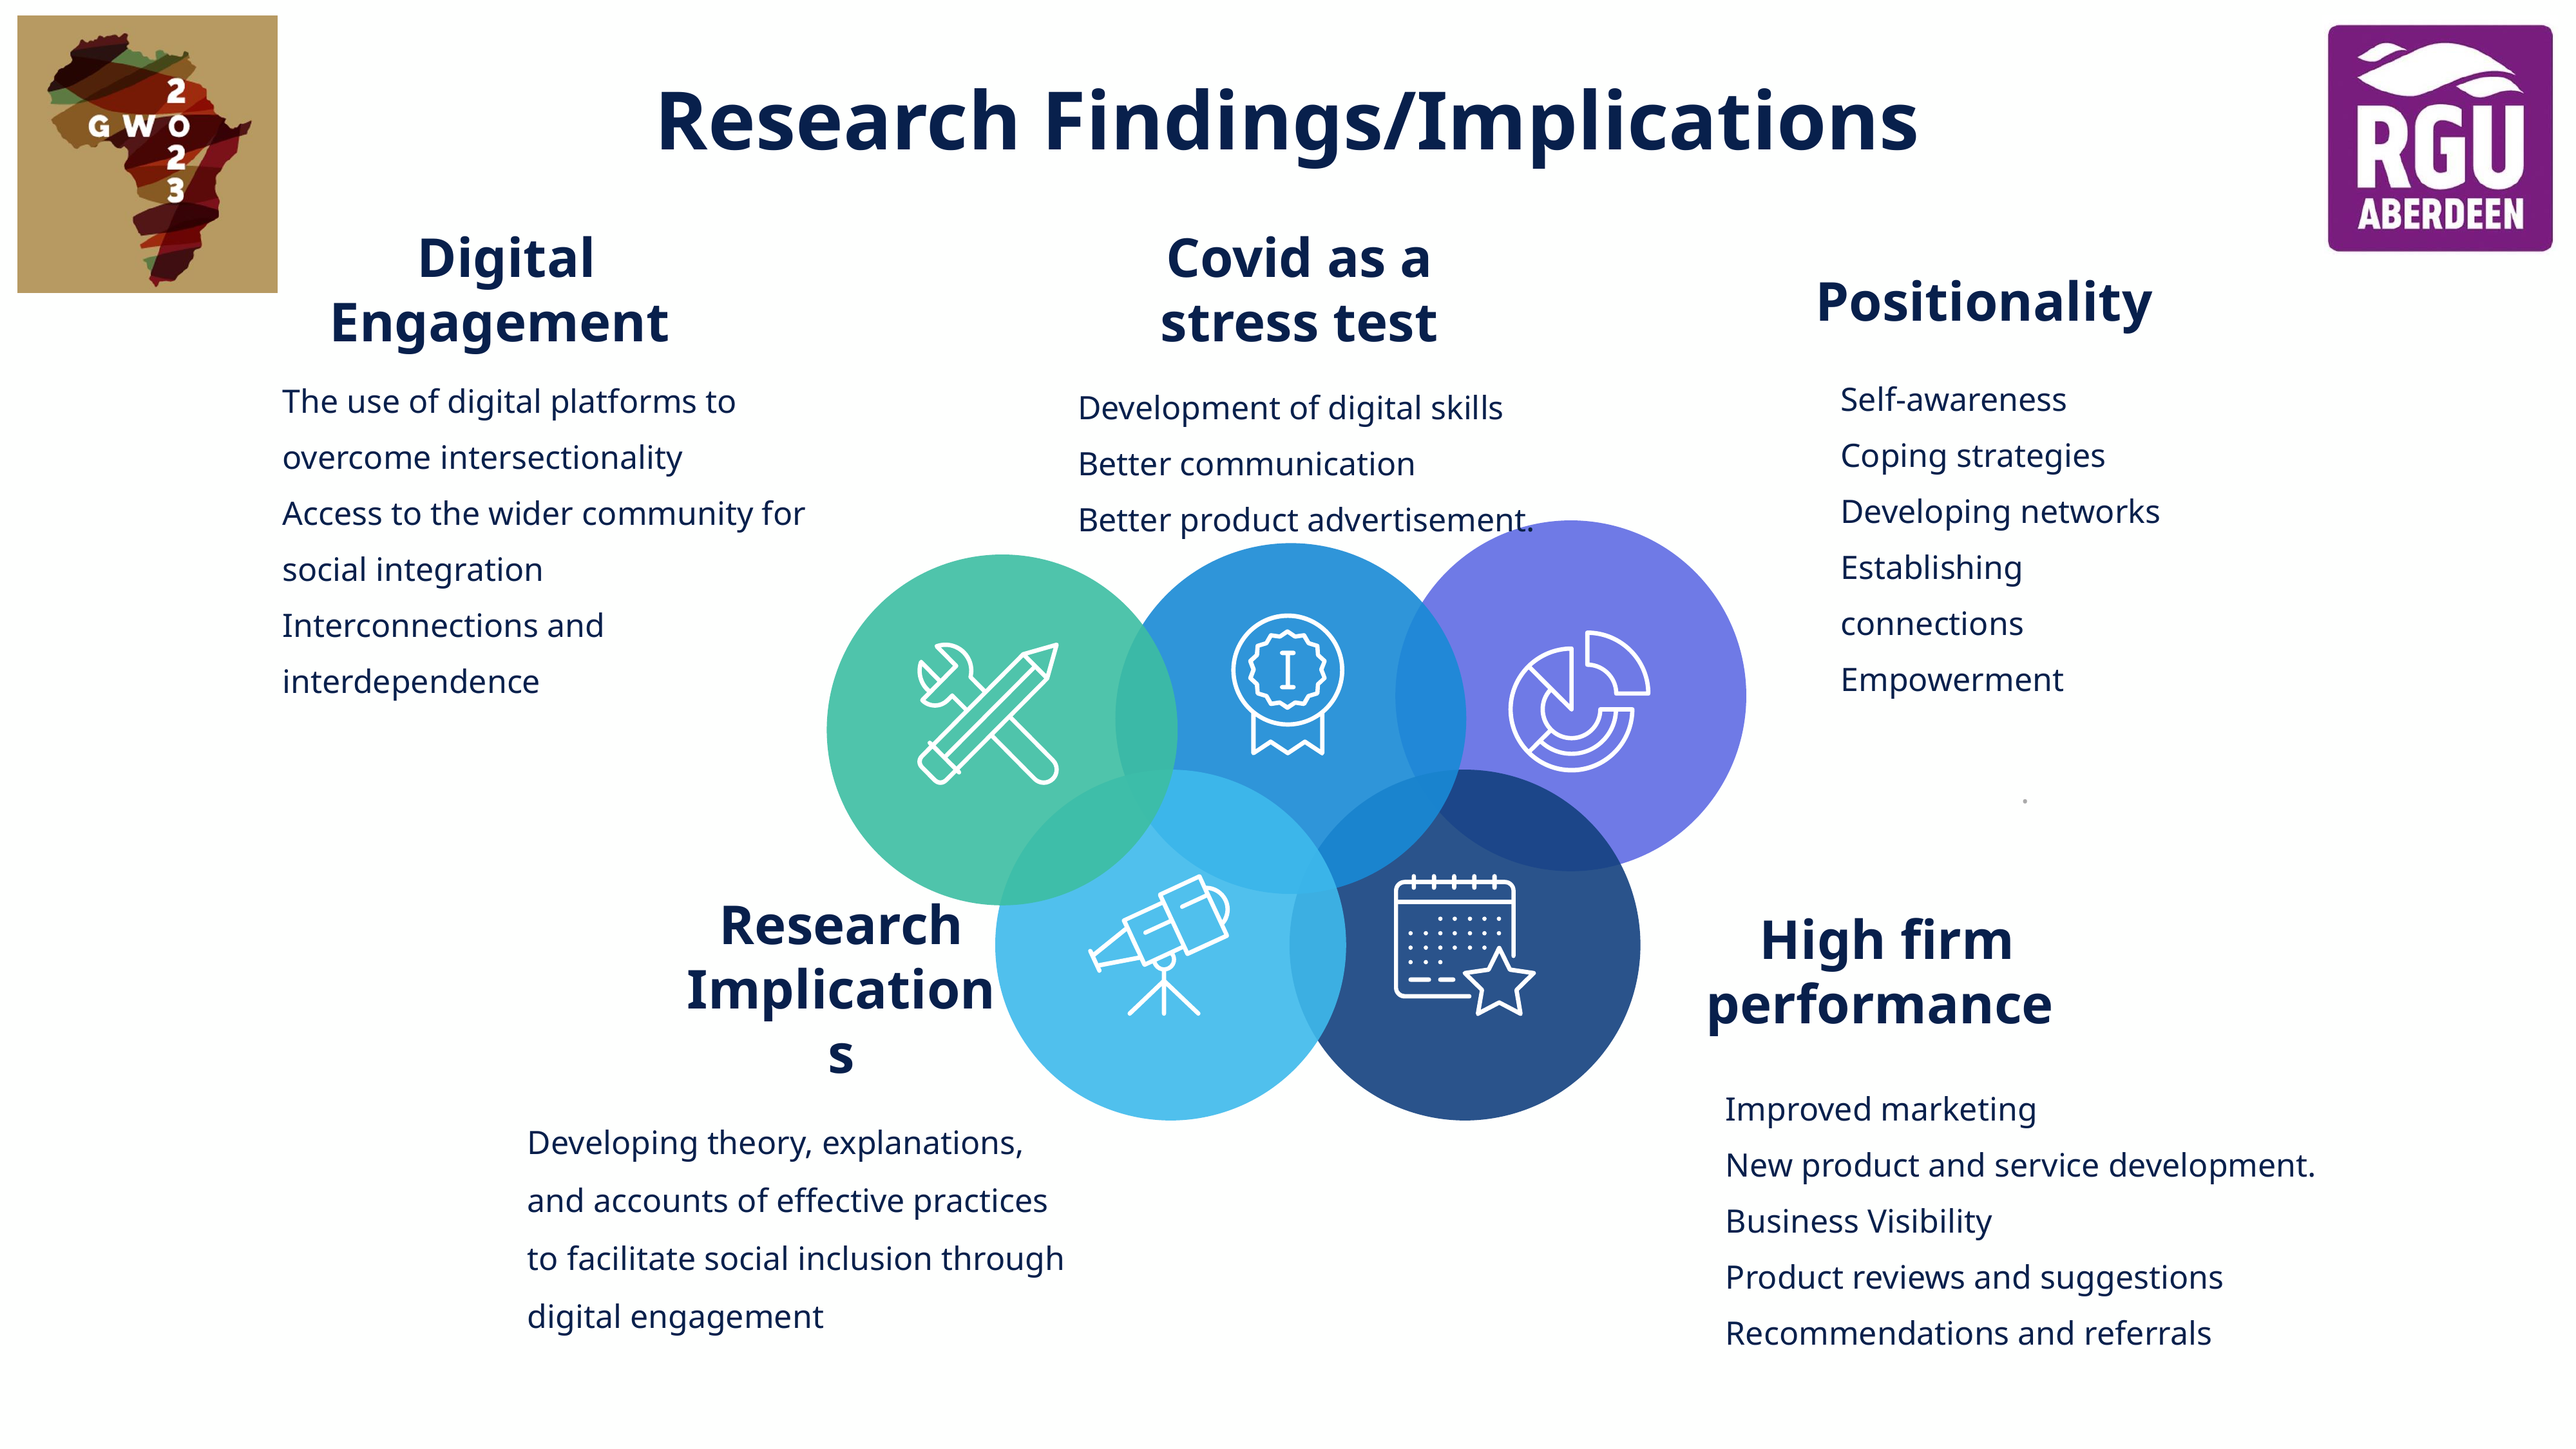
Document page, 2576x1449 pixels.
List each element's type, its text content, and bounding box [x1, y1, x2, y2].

text_box [1422, 520, 1746, 864]
text_box [1143, 544, 1467, 888]
text_box [1394, 874, 1516, 999]
text_box The use of digital platforms to overcome intersectionality Access to the wider community for social integration Interconnections and interdependence [272, 359, 835, 705]
text_box Positionality [1770, 262, 2199, 337]
text_box [1508, 646, 1635, 773]
text_box High firm performance [1663, 900, 2112, 1039]
text_box [1585, 630, 1651, 696]
text_box Self-awareness Coping strategies Developing networks Establishing connections Empowerment . [1831, 357, 2220, 815]
text_box Research Implications [671, 886, 1013, 1089]
text_box [1013, 770, 1346, 1121]
text_box [917, 642, 1059, 785]
text_box Research Findings/Implications [592, 64, 1983, 171]
text_box [1088, 874, 1230, 1016]
text_box Developing theory, explanations, and accounts of effective practices to facilitate social inclusion through digital engagement [517, 1098, 1081, 1340]
picture [2321, 15, 2559, 256]
text_box [826, 554, 1178, 905]
text_box Covid as a stress test [1094, 218, 1505, 357]
text_box [1462, 945, 1536, 1016]
text_box [1231, 613, 1345, 756]
text_box Improved marketing New product and service development. Business Visibility Product reviews and suggestions Recommendations and referrals [1715, 1066, 2380, 1356]
text_box Digital Engagement [301, 218, 712, 357]
text_box [1318, 770, 1641, 1121]
picture [17, 15, 278, 293]
text_box Development of digital skills Better communication Better product advertisement. [1068, 365, 1554, 544]
